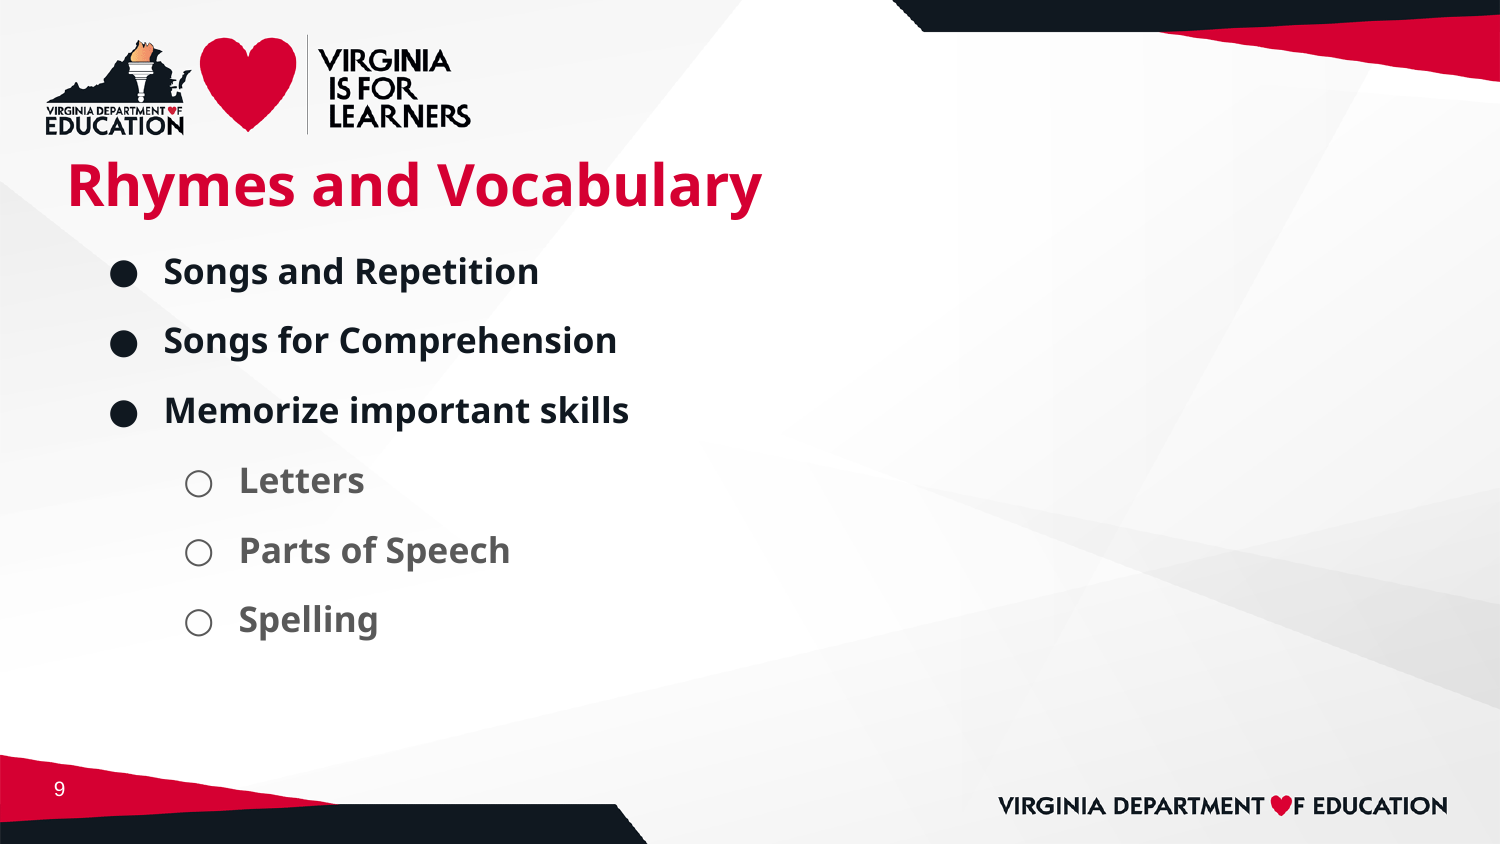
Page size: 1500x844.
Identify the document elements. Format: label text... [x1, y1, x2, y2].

title Rhymes and Vocabulary [51, 133, 1449, 228]
picture [0, 0, 1500, 844]
slide_number 9 [38, 755, 129, 821]
list Songs and Repetition Songs for Comprehension Memorize important skills Letters Parts of Speech Spelling [73, 227, 1472, 788]
